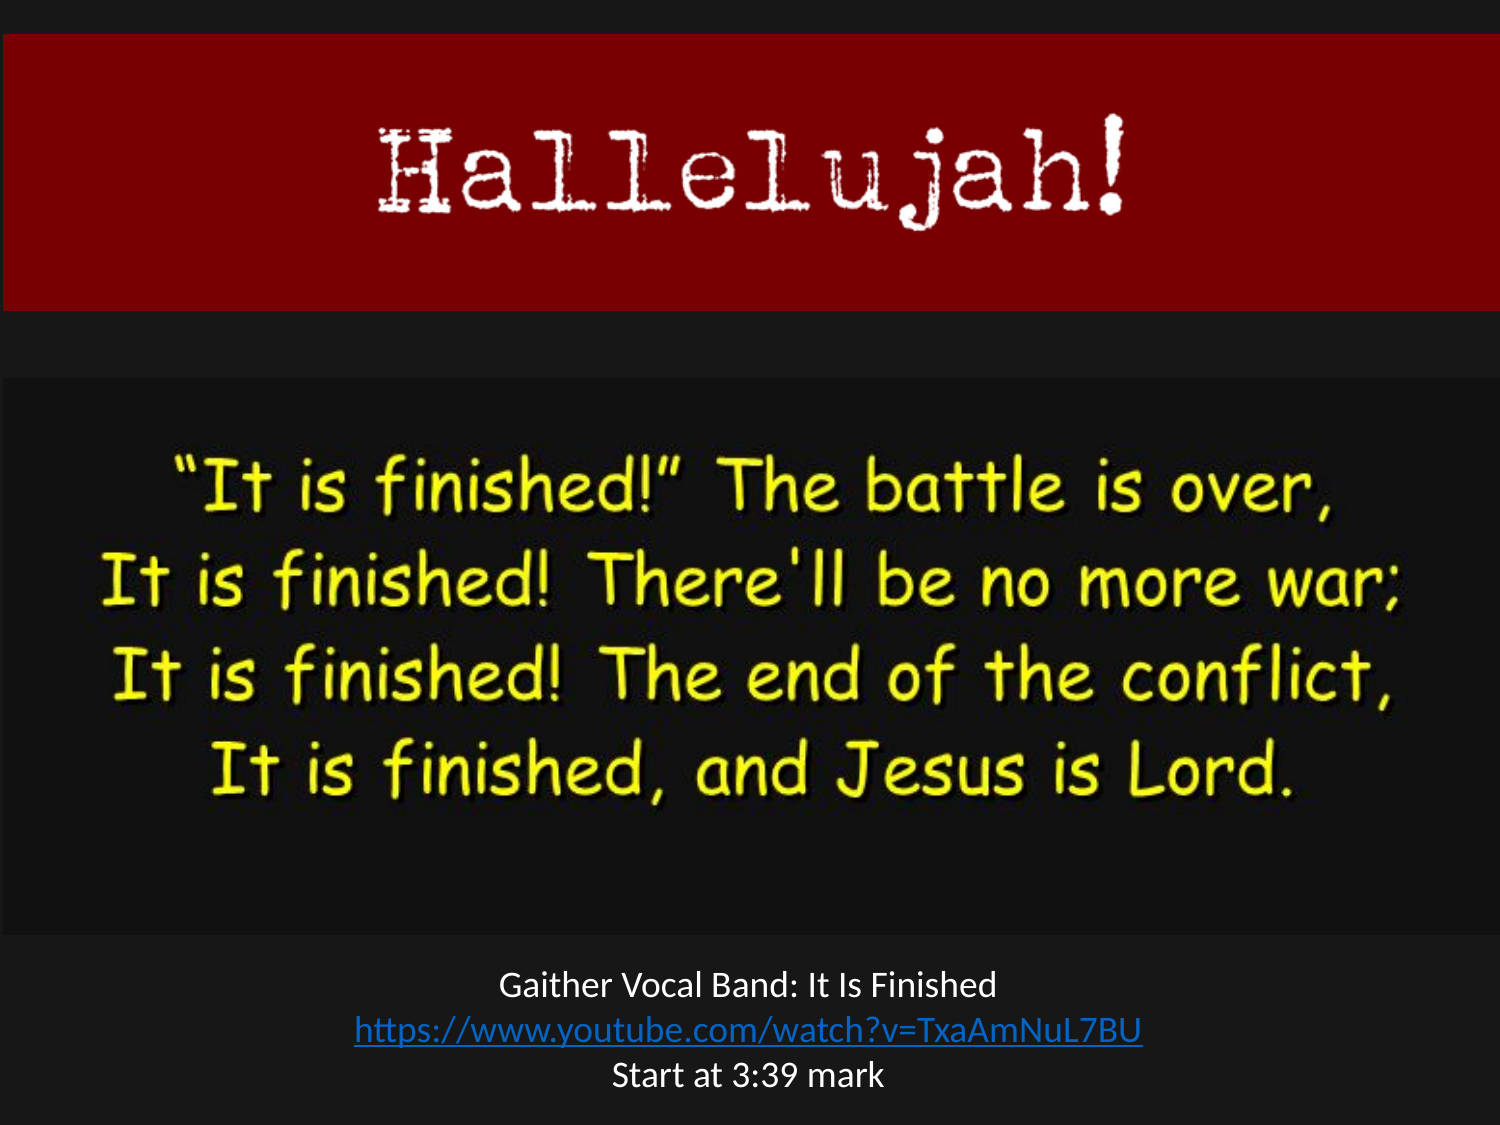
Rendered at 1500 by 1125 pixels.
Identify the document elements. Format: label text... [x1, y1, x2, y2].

picture [2, 34, 1500, 311]
text_box Gaither Vocal Band: It Is Finished https://www.youtube.com/watch?v=TxaAmNuL7BU Start at 3:39 mark [79, 952, 1418, 1103]
picture [2, 378, 1500, 935]
